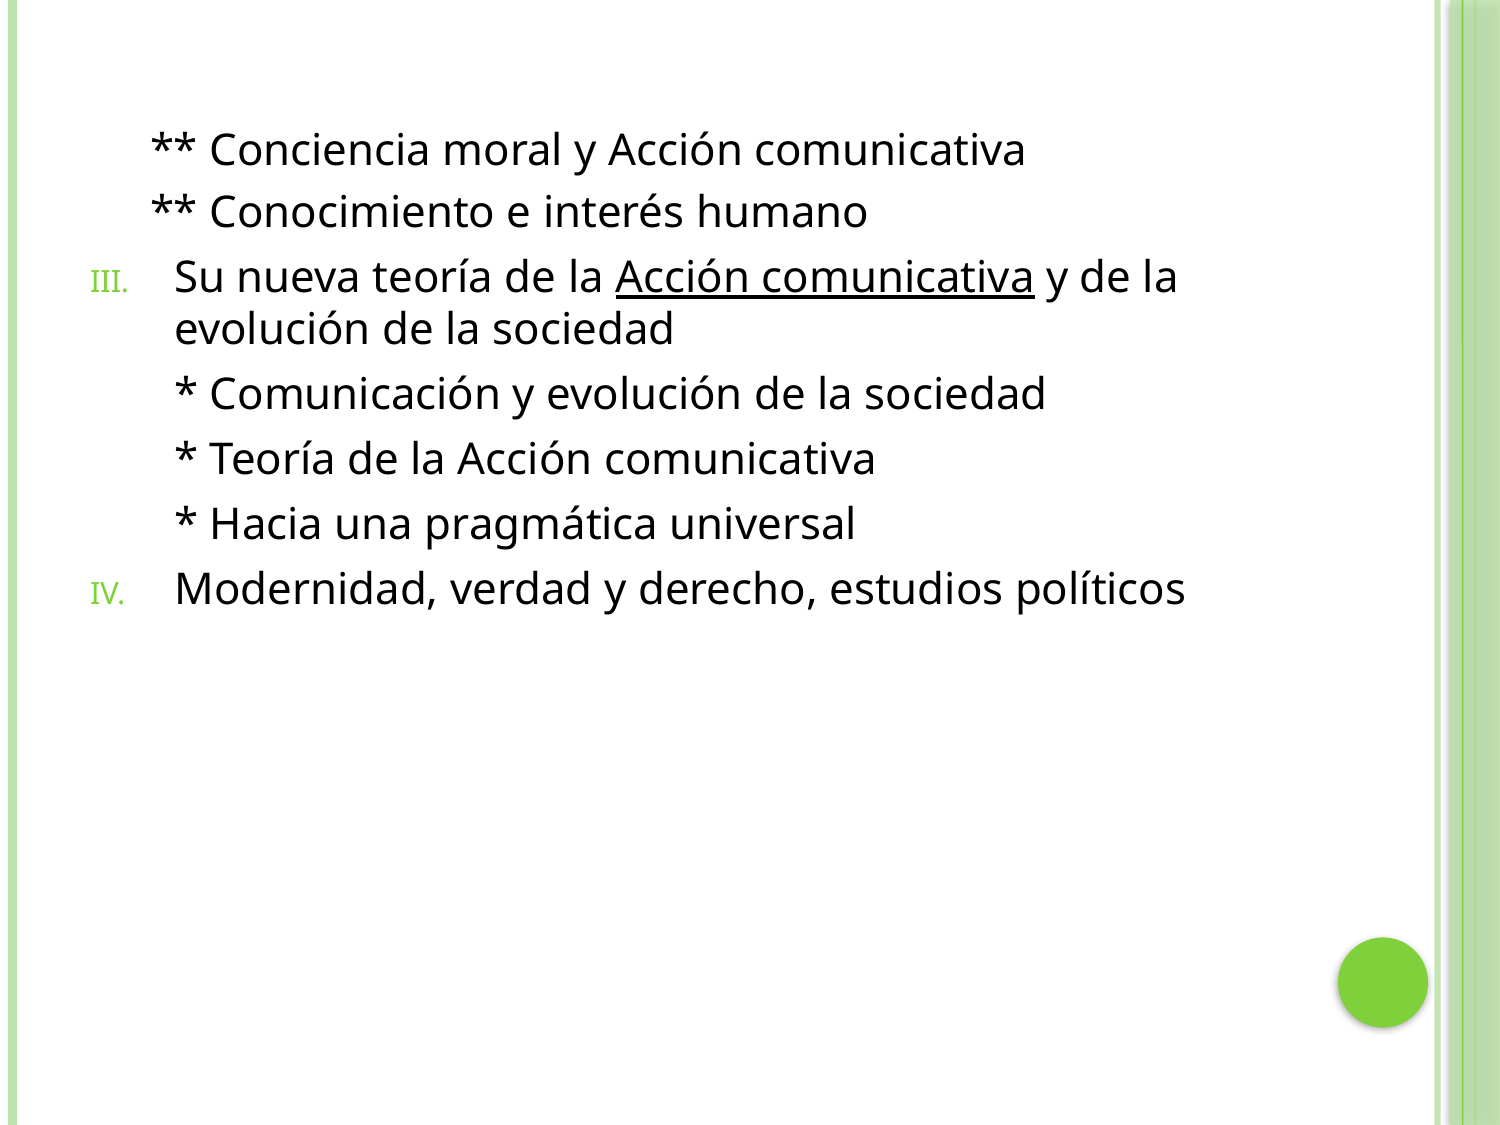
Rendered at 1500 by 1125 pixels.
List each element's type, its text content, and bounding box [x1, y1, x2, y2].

list ** Conciencia moral y Acción comunicativa ** Conocimiento e interés humano Su nueva teoría de la Acción comunicativa y de la evolución de la sociedad * Comunicación y evolución de la sociedad * Teoría de la Acción comunicativa * Hacia una pragmática universal Modernidad, verdad y derecho, estudios políticos [74, 114, 1301, 645]
